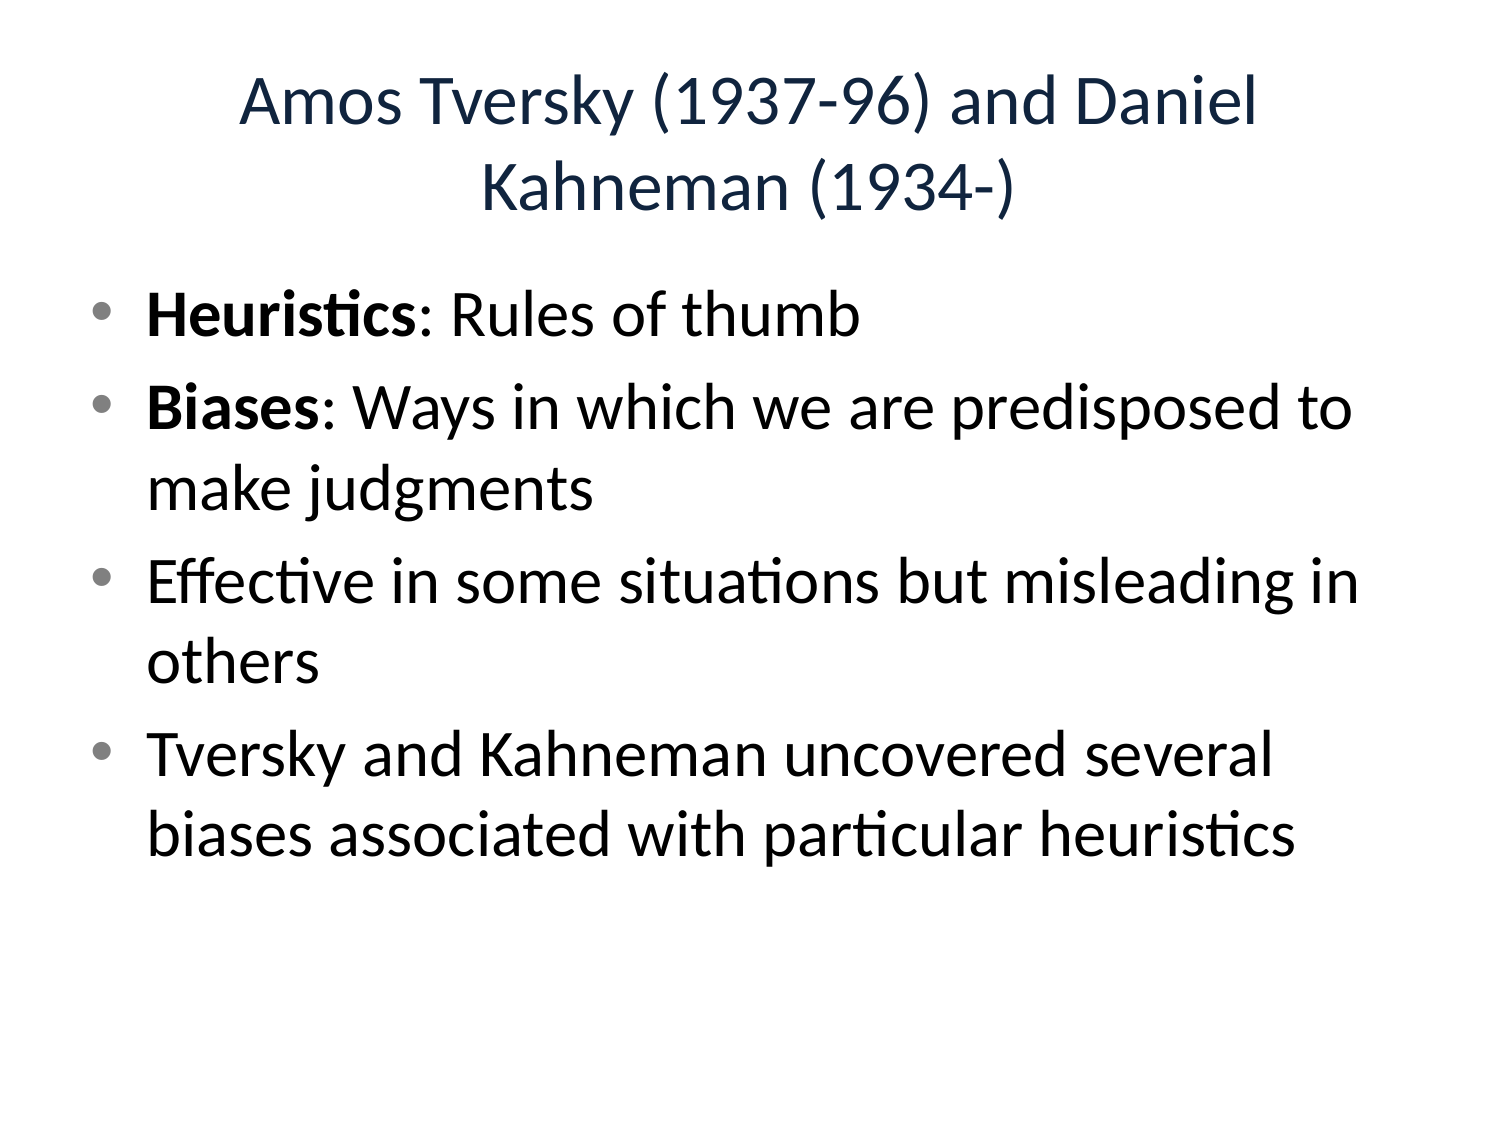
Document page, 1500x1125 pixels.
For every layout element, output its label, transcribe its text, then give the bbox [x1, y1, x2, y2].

list Heuristics: Rules of thumb Biases: Ways in which we are predisposed to make judgments Effective in some situations but misleading in others Tversky and Kahneman uncovered several biases associated with particular heuristics [75, 262, 1425, 1005]
title Amos Tversky (1937-96) and Daniel Kahneman (1934-) [75, 45, 1425, 233]
